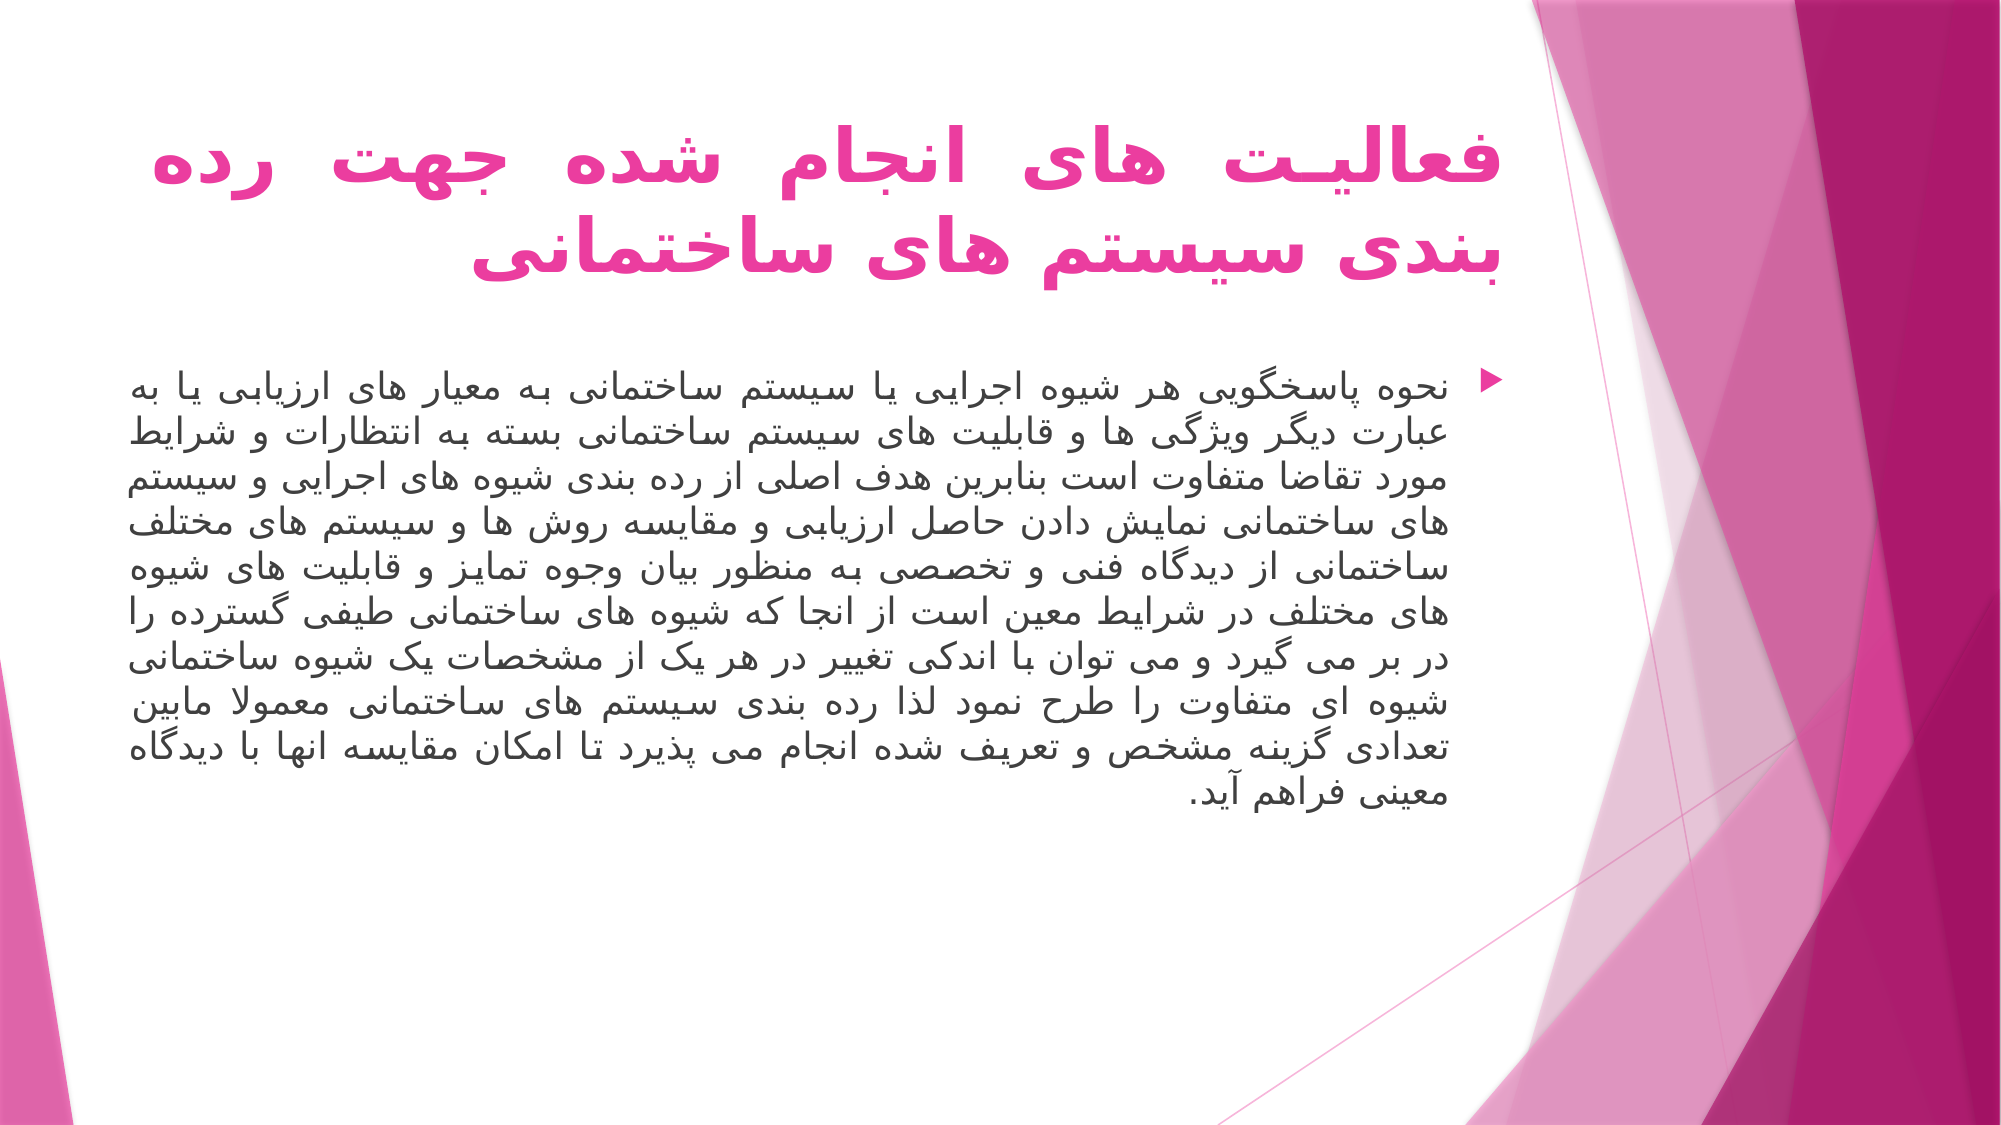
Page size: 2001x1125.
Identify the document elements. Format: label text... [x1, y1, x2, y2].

list نحوه پاسخگویی هر شیوه اجرایی یا سیستم ساختمانی به معیار های ارزیابی یا به عبارت دیگر ویژگی ها و قابلیت های سیستم ساختمانی بسته به انتظارات و شرایط مورد تقاضا متفاوت است بنابرین هدف اصلی از رده بندی شیوه های اجرایی و سیستم های ساختمانی نمایش دادن حاصل ارزیابی و مقایسه روش ها و سیستم های مختلف ساختمانی از دیدگاه فنی و تخصصی به منظور بیان وجوه تمایز و قابلیت های شیوه های مختلف در شرایط معین است از انجا که شیوه های ساختمانی طیفی گسترده را در بر می گیرد و می توان با اندکی تغییر در هر یک از مشخصات یک شیوه ساختمانی شیوه ای متفاوت را طرح نمود لذا رده بندی سیستم های ساختمانی معمولا مابین تعدادی گزینه مشخص و تعریف شده انجام می پذیرد تا امکان مقایسه انها با دیدگاه معینی فراهم آید. [111, 354, 1522, 992]
title فعالیت های انجام شده جهت رده بندی سیستم های ساختمانی [111, 99, 1522, 317]
